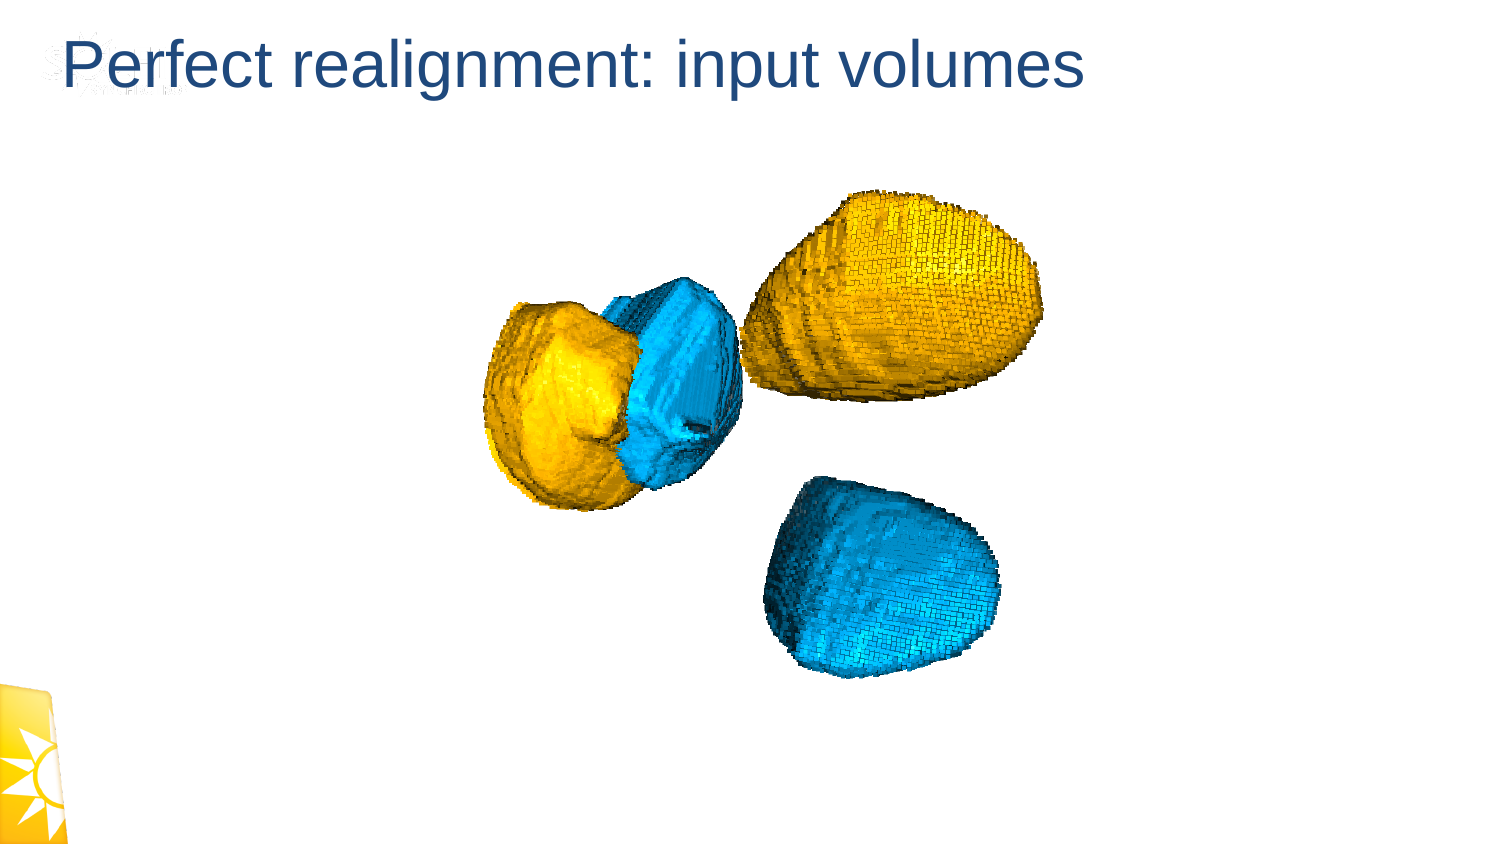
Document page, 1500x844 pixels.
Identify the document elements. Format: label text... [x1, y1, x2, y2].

title Perfect realignment: input volumes [46, 17, 182, 104]
picture [0, 683, 68, 844]
picture [41, 30, 46, 98]
picture [187, 0, 1324, 844]
